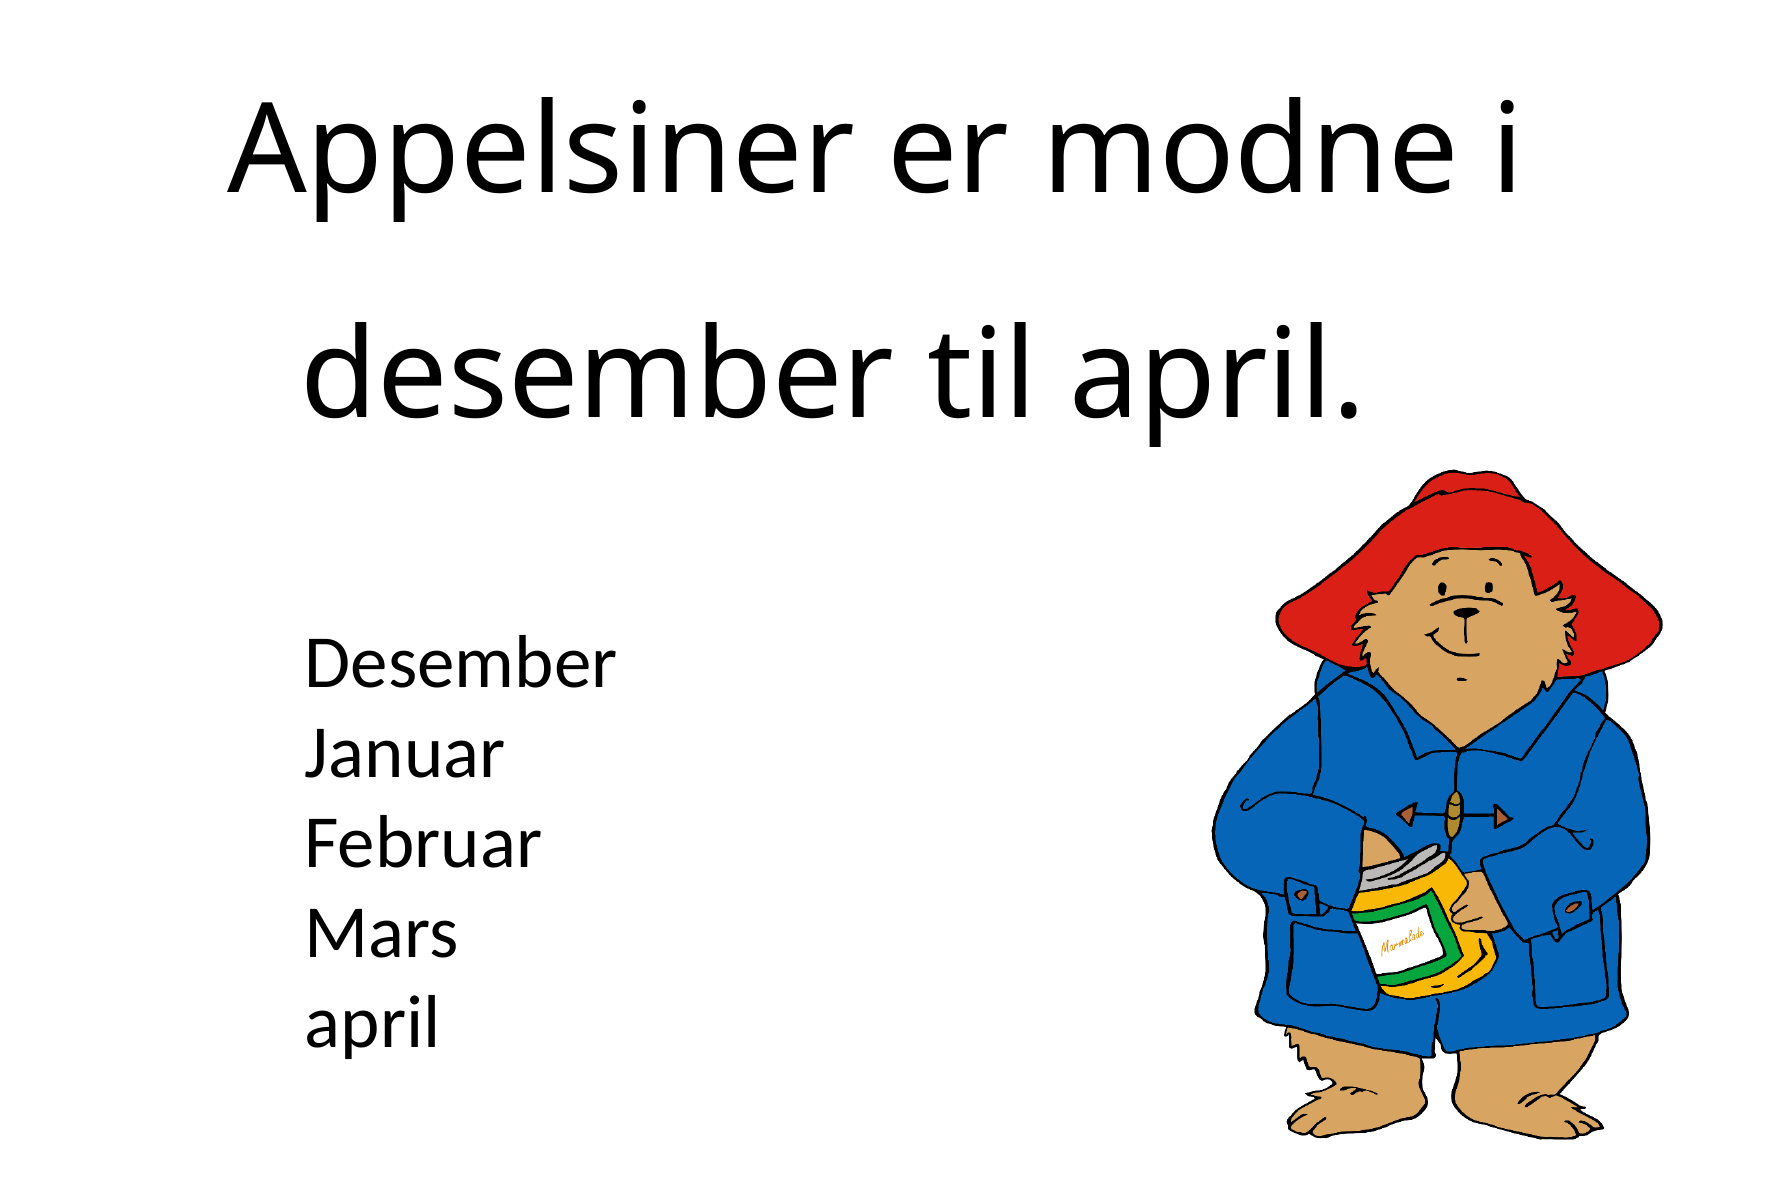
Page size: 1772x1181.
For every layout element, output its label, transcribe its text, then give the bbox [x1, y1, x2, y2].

text_box Appelsiner er modne i desember til april. [34, 60, 1718, 465]
picture [1211, 469, 1663, 1140]
text_box Desember Januar Februar Mars april [290, 605, 1050, 1071]
